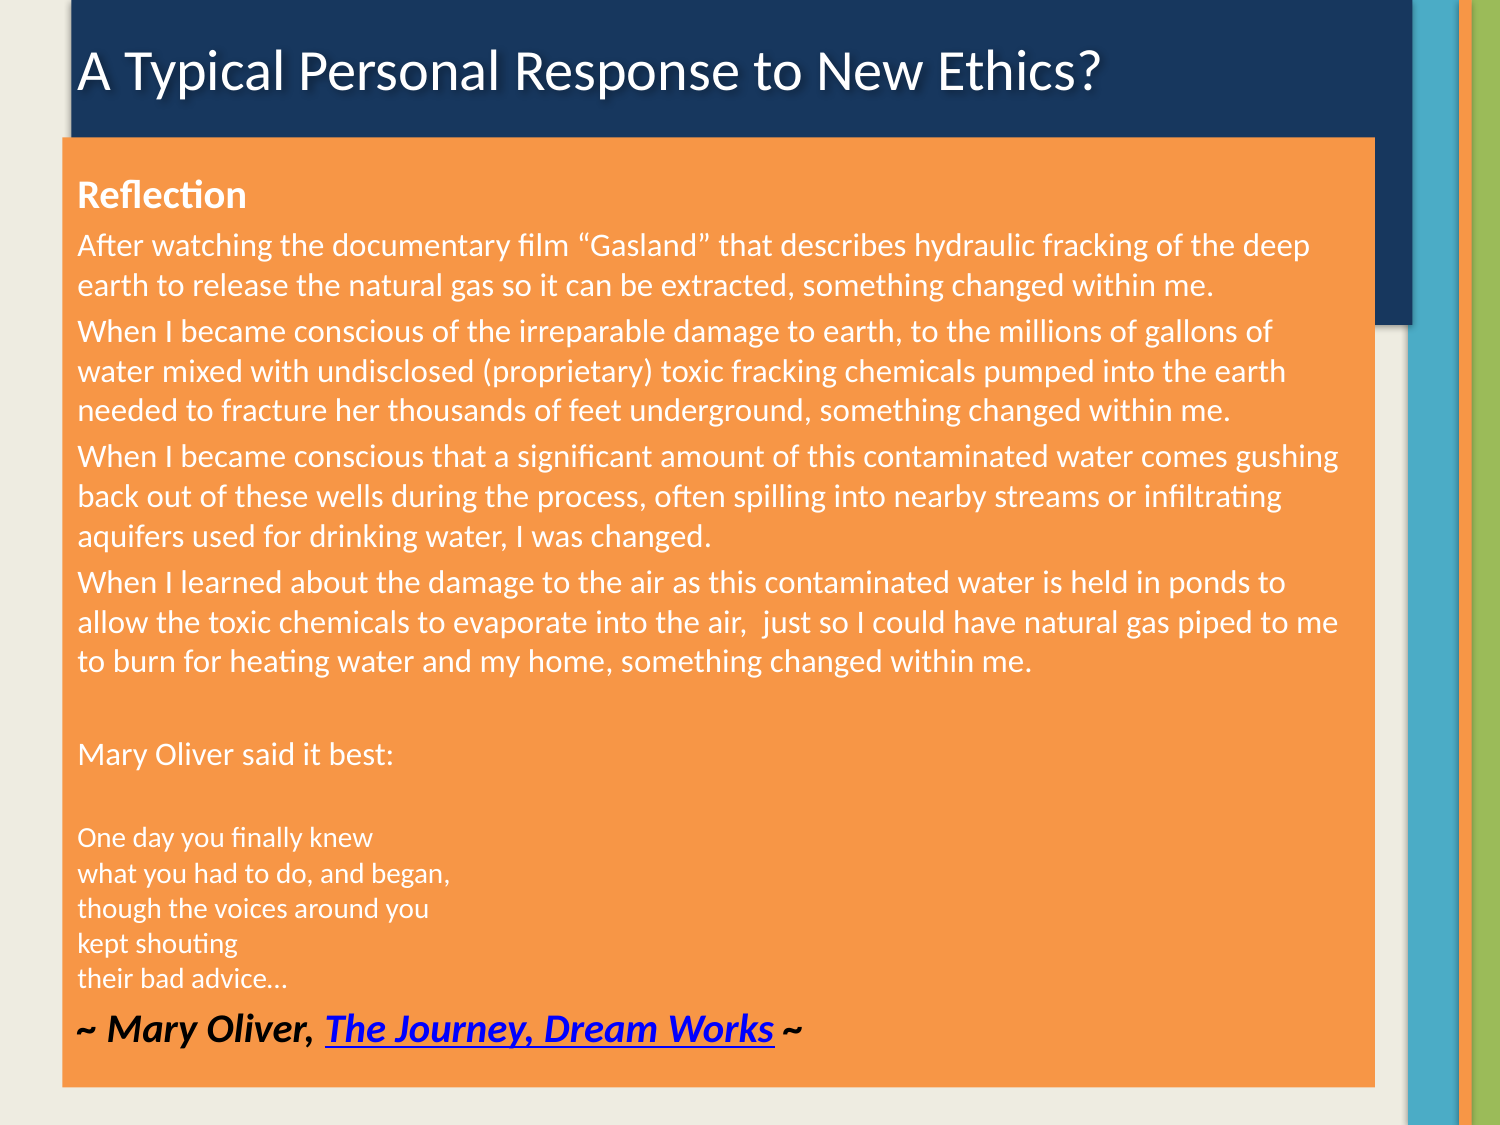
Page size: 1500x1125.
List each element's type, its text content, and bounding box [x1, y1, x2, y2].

list Reflection After watching the documentary film “Gasland” that describes hydraulic fracking of the deep earth to release the natural gas so it can be extracted, something changed within me. When I became conscious of the irreparable damage to earth, to the millions of gallons of water mixed with undisclosed (proprietary) toxic fracking chemicals pumped into the earth needed to fracture her thousands of feet underground, something changed within me. When I became conscious that a significant amount of this contaminated water comes gushing back out of these wells during the process, often spilling into nearby streams or infiltrating aquifers used for drinking water, I was changed. When I learned about the damage to the air as this contaminated water is held in ponds to allow the toxic chemicals to evaporate into the air, just so I could have natural gas piped to me to burn for heating water and my home, something changed within me. Mary Oliver said it best: One day you finally knew what you had to do, and began, though the voices around you kept shouting their bad advice… ~ Mary Oliver, The Journey, Dream Works ~ [62, 137, 1375, 1088]
text_box A Typical Personal Response to New Ethics? [62, 24, 1313, 110]
